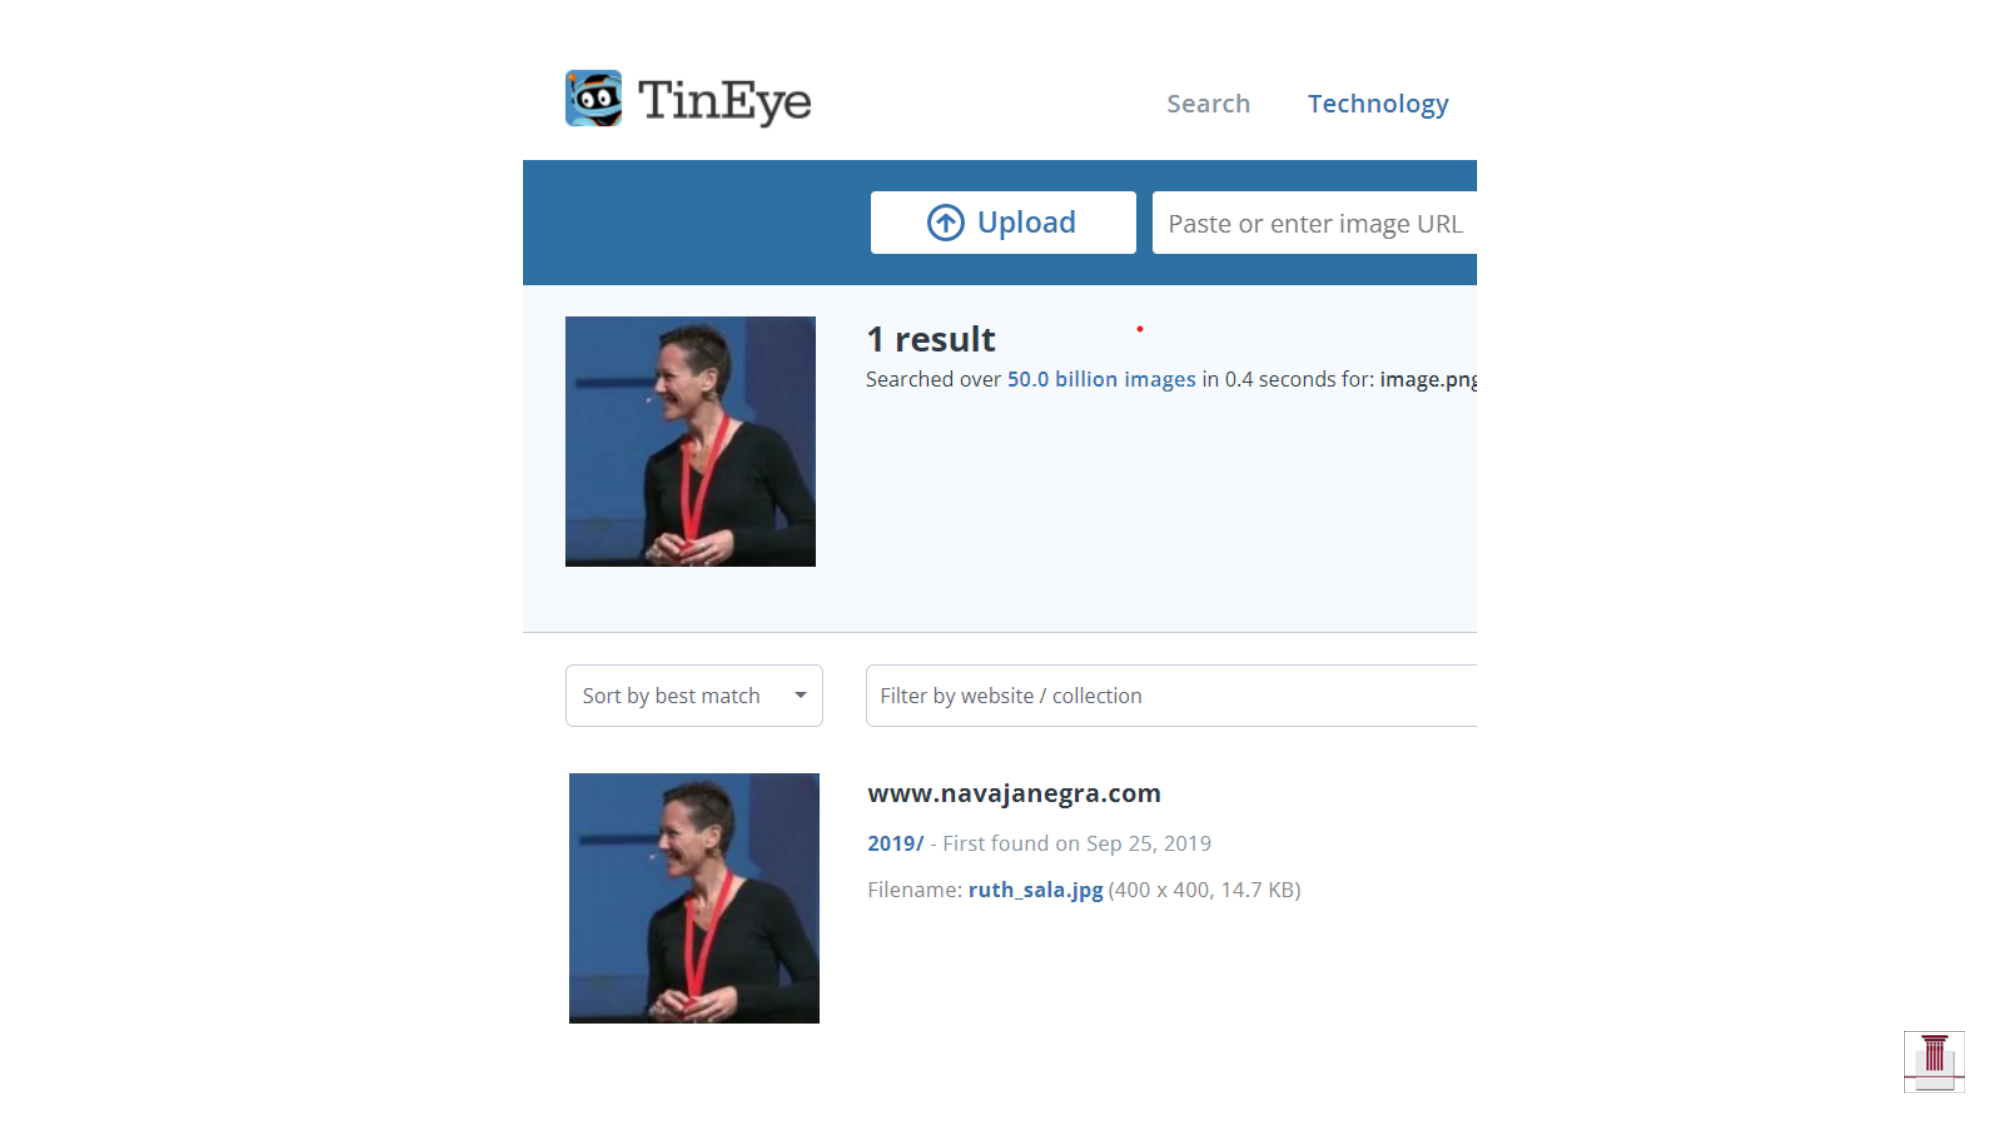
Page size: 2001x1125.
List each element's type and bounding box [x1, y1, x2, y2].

picture [1904, 1031, 1965, 1093]
picture [523, 45, 1477, 1080]
